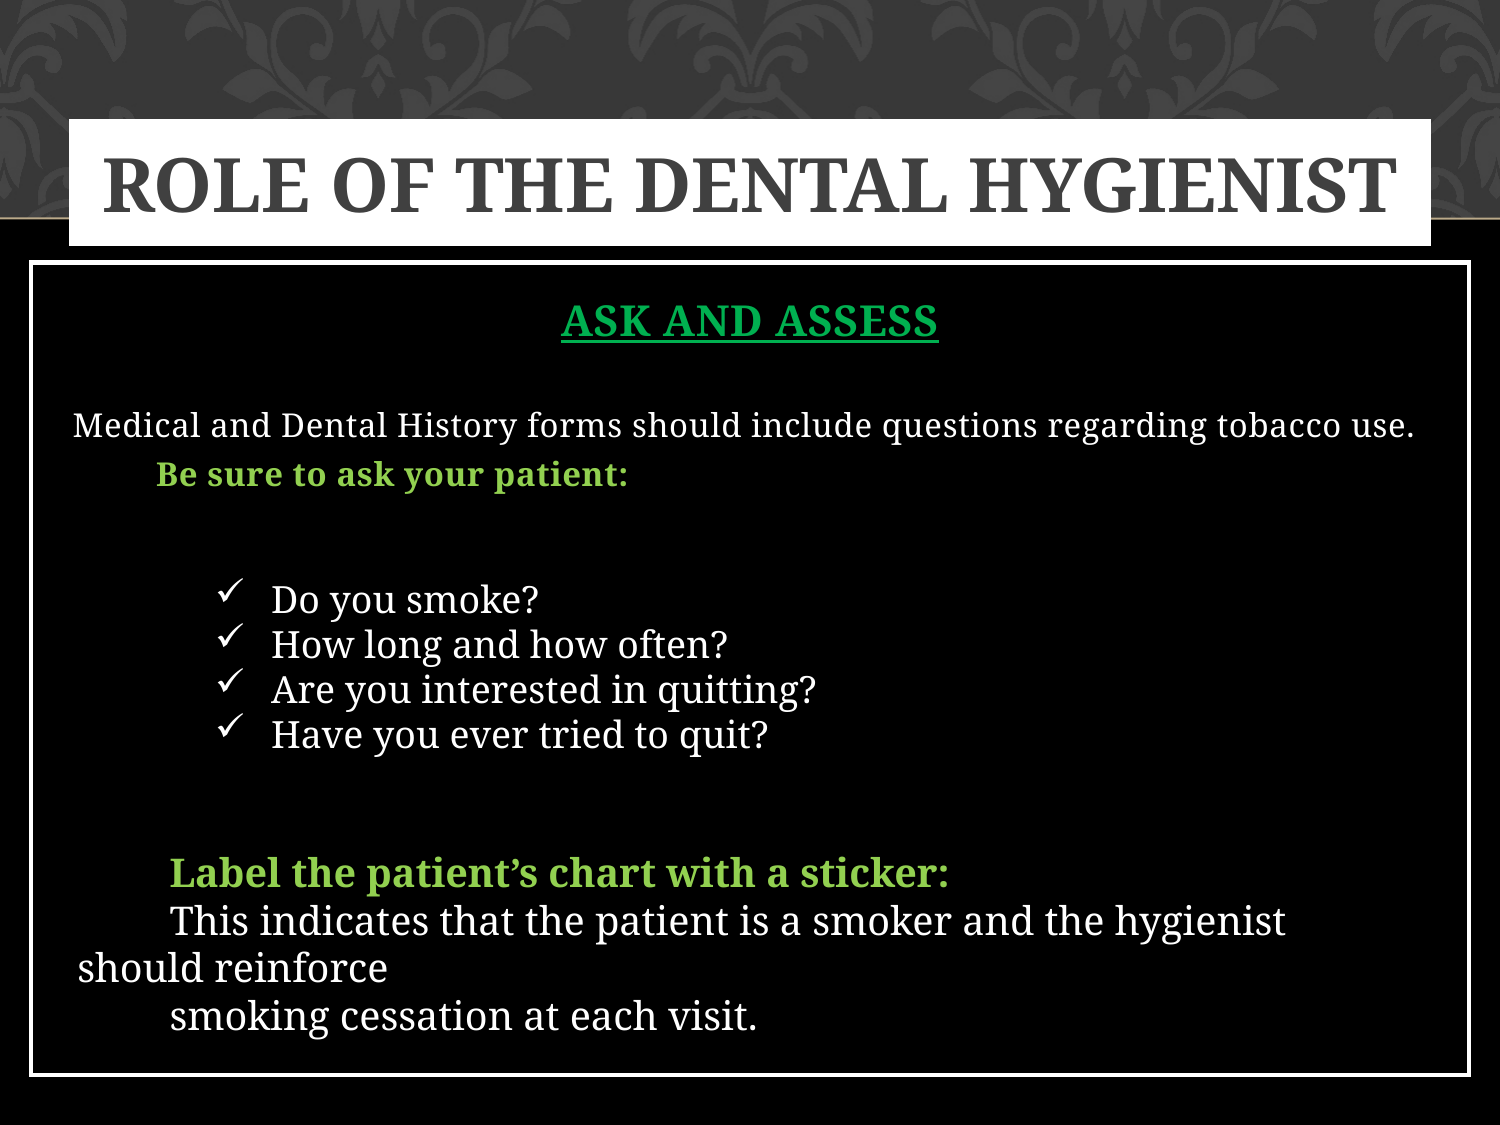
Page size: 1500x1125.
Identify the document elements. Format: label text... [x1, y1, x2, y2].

title Role of the dental hygienist [69, 119, 1431, 246]
text_box [30, 261, 1470, 1076]
